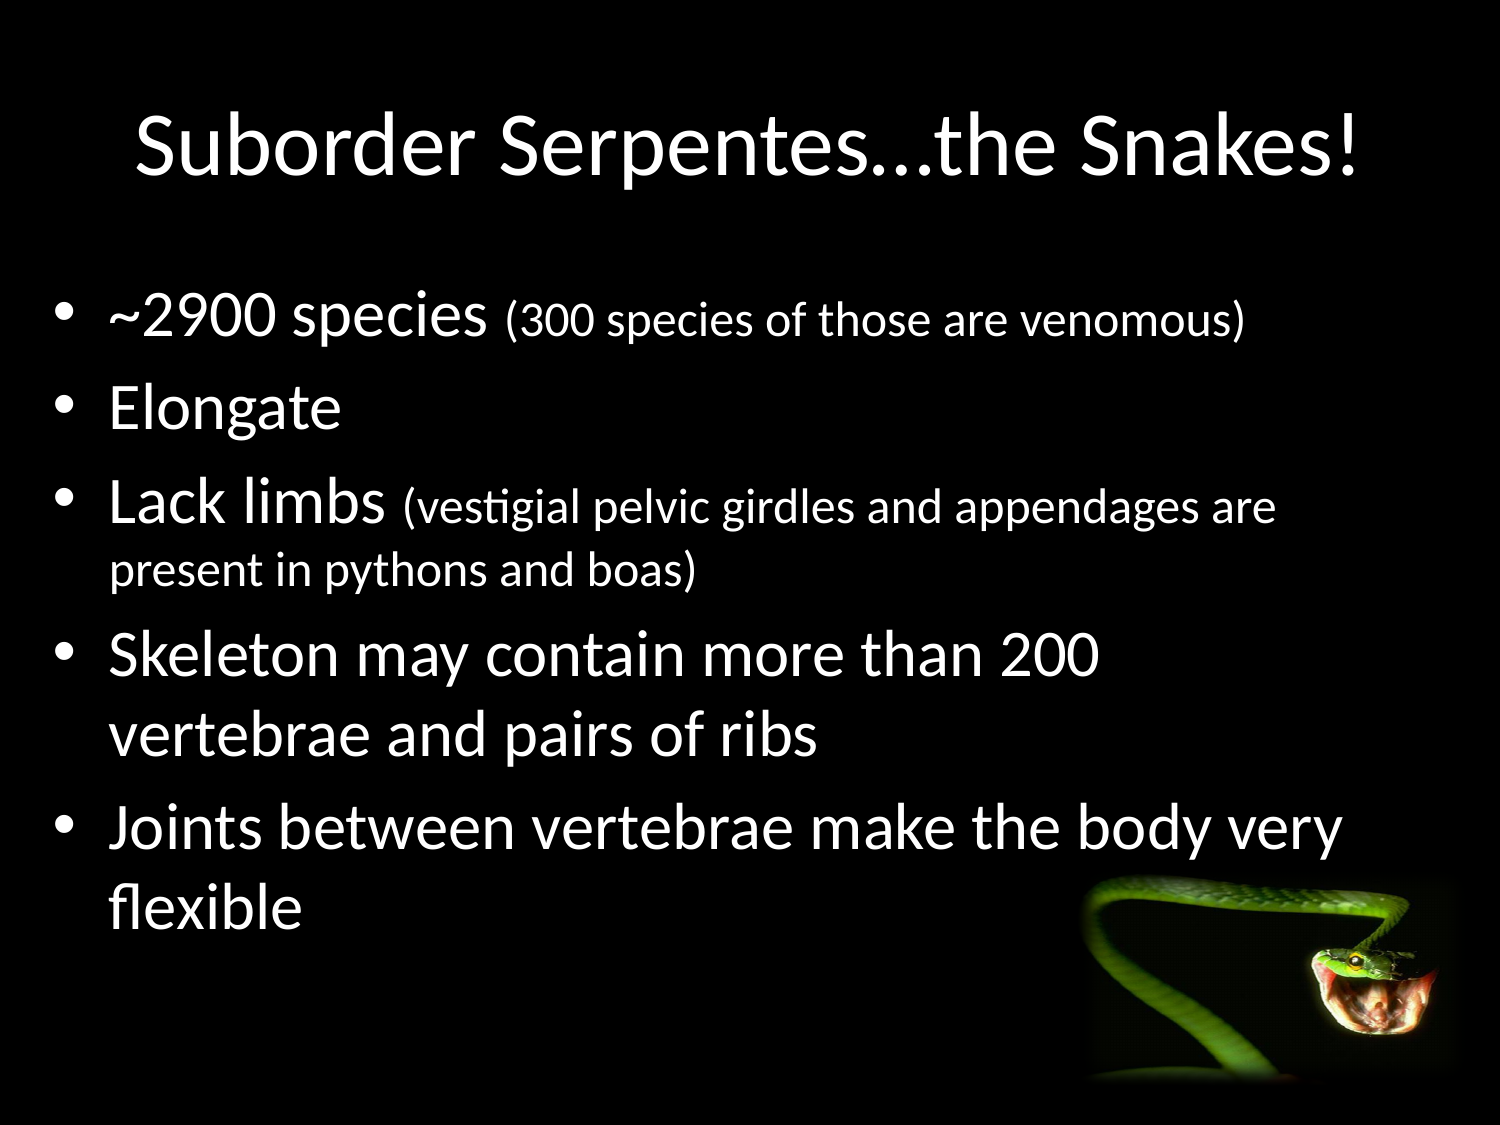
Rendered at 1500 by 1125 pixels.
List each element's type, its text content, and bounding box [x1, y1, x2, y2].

title Suborder Serpentes…the Snakes! [75, 45, 1425, 233]
list ~2900 species (300 species of those are venomous) Elongate Lack limbs (vestigial pelvic girdles and appendages are present in pythons and boas) Skeleton may contain more than 200 vertebrae and pairs of ribs Joints between vertebrae make the body very flexible [37, 262, 1388, 1005]
picture [1074, 862, 1474, 1088]
